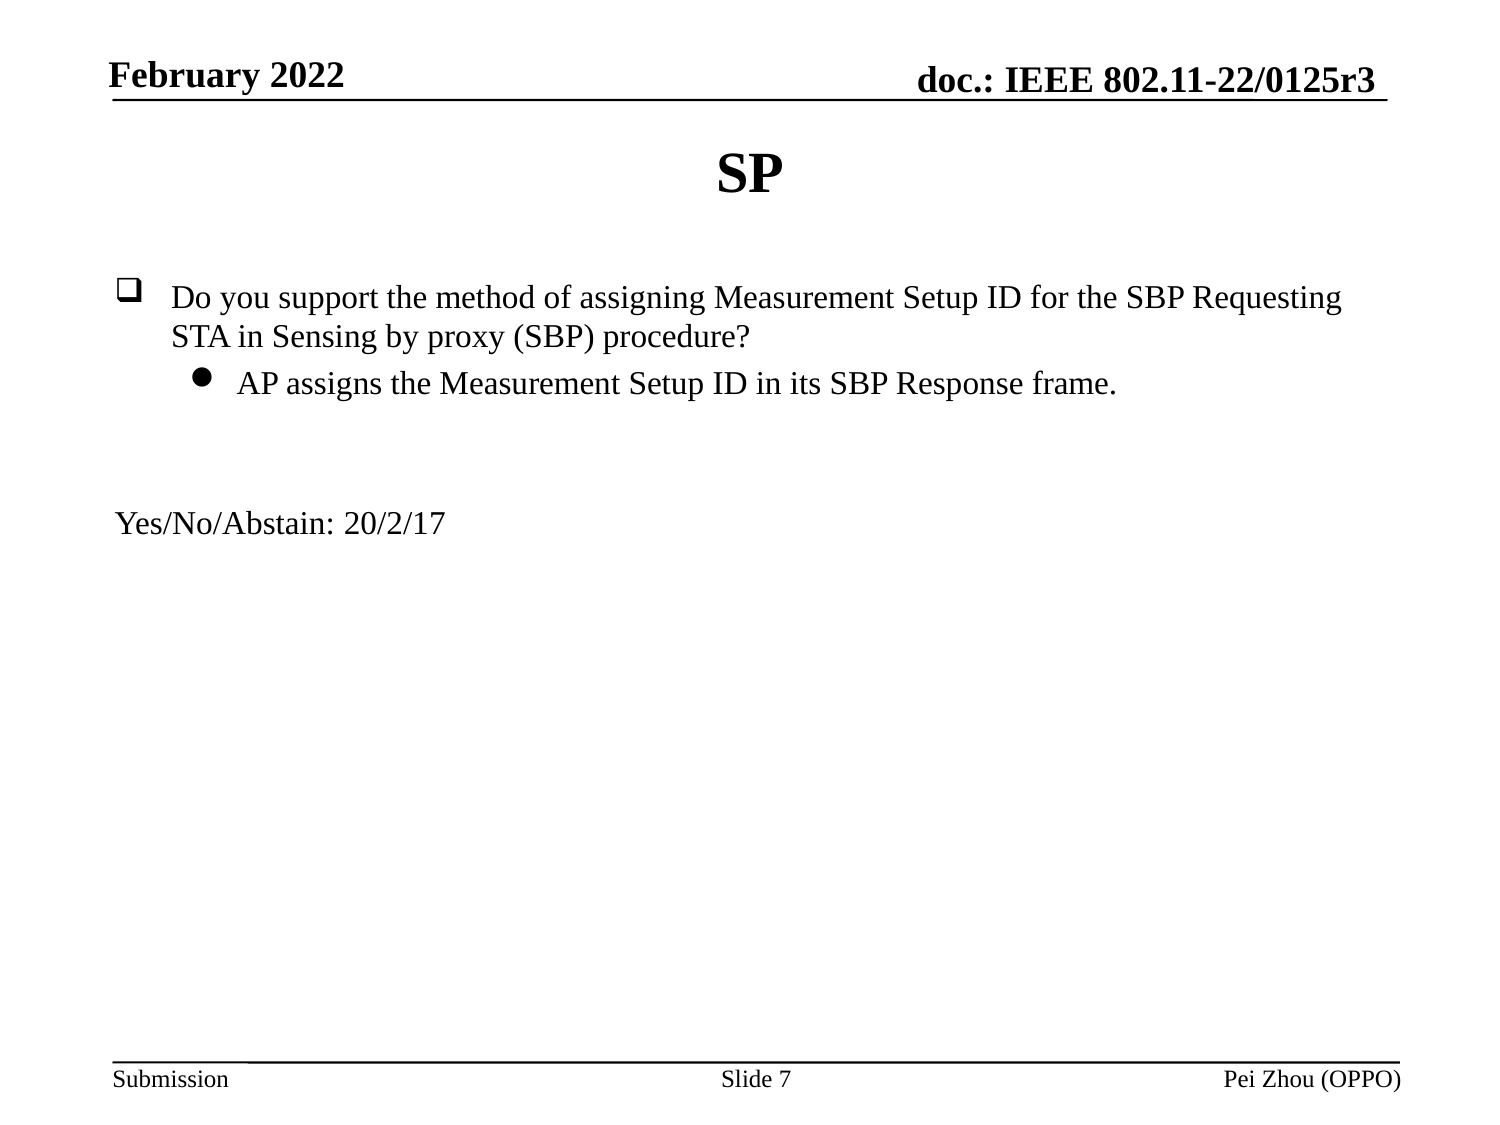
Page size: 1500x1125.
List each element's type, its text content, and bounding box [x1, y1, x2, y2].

footer Pei Zhou (OPPO) [949, 1061, 1402, 1093]
text_box Do you support the method of assigning Measurement Setup ID for the SBP Requesting STA in Sensing by proxy (SBP) procedure? AP assigns the Measurement Setup ID in its SBP Response frame. Yes/No/Abstain: 20/2/17 [99, 267, 1402, 963]
slide_number Slide 7 [712, 1061, 800, 1093]
title SP [112, 112, 1388, 225]
